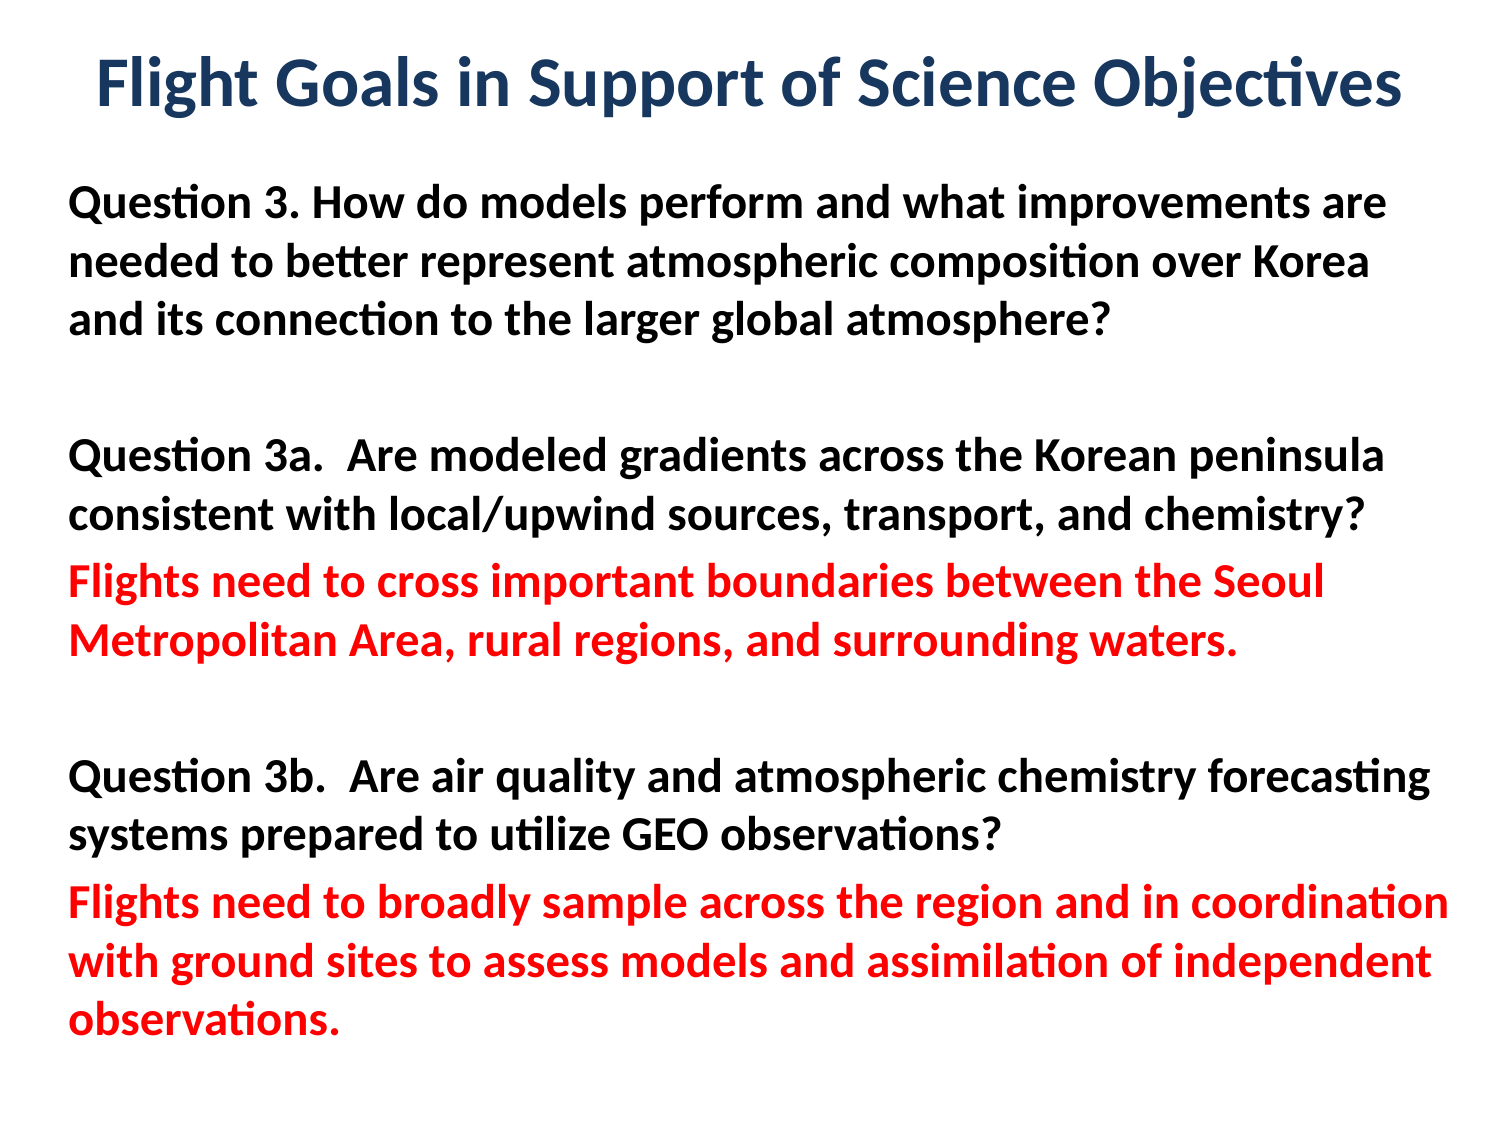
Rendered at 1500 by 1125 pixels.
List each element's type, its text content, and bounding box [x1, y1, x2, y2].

title Flight Goals in Support of Science Objectives [75, 25, 1425, 131]
list Question 3. How do models perform and what improvements are needed to better represent atmospheric composition over Korea and its connection to the larger global atmosphere? Question 3a. Are modeled gradients across the Korean peninsula consistent with local/upwind sources, transport, and chemistry? Flights need to cross important boundaries between the Seoul Metropolitan Area, rural regions, and surrounding waters. Question 3b. Are air quality and atmospheric chemistry forecasting systems prepared to utilize GEO observations? Flights need to broadly sample across the region and in coordination with ground sites to assess models and assimilation of independent observations. [53, 162, 1474, 1125]
